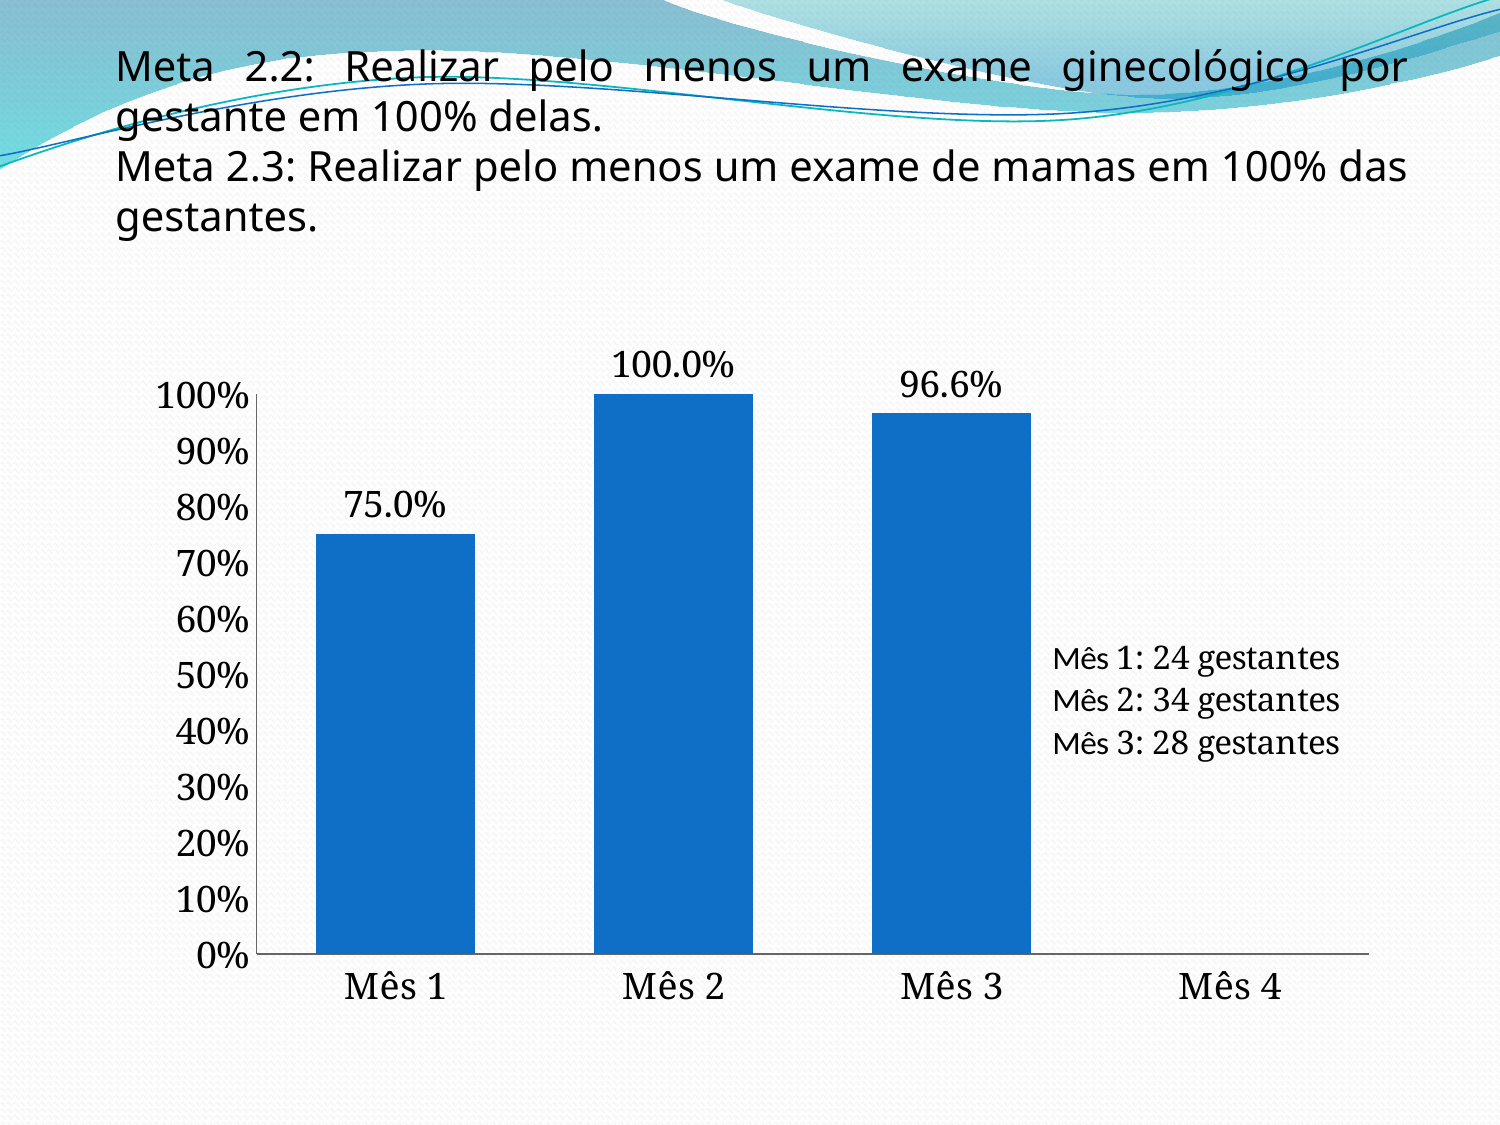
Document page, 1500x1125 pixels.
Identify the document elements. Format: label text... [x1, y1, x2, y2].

chart [129, 337, 1395, 1024]
text_box Meta 2.2: Realizar pelo menos um exame ginecológico por gestante em 100% delas. Meta 2.3: Realizar pelo menos um exame de mamas em 100% das gestantes. [100, 32, 1424, 297]
